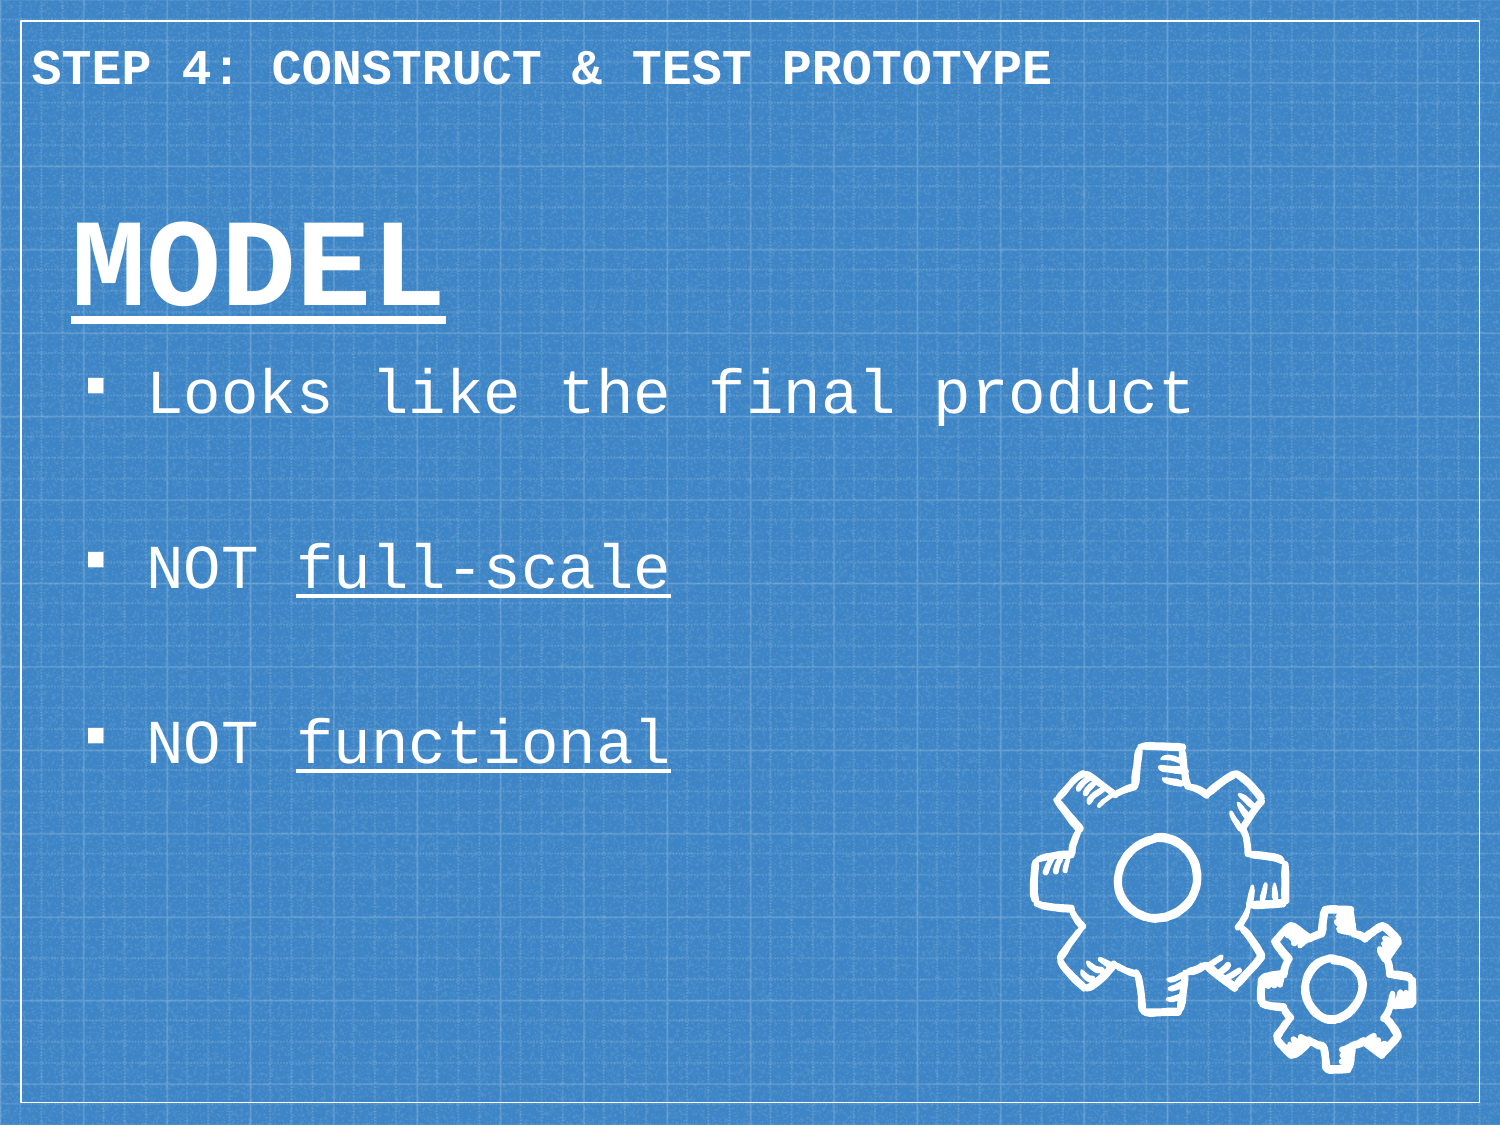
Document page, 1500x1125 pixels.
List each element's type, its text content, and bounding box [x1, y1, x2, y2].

text_box STEP 4: CONSTRUCT & TEST PROTOTYPE [16, 19, 1491, 112]
text_box [1029, 741, 1290, 1017]
picture [0, 0, 1500, 1125]
list MODEL Looks like the final product NOT full-scale NOT functional [56, 165, 1417, 1042]
text_box [1256, 905, 1417, 1075]
